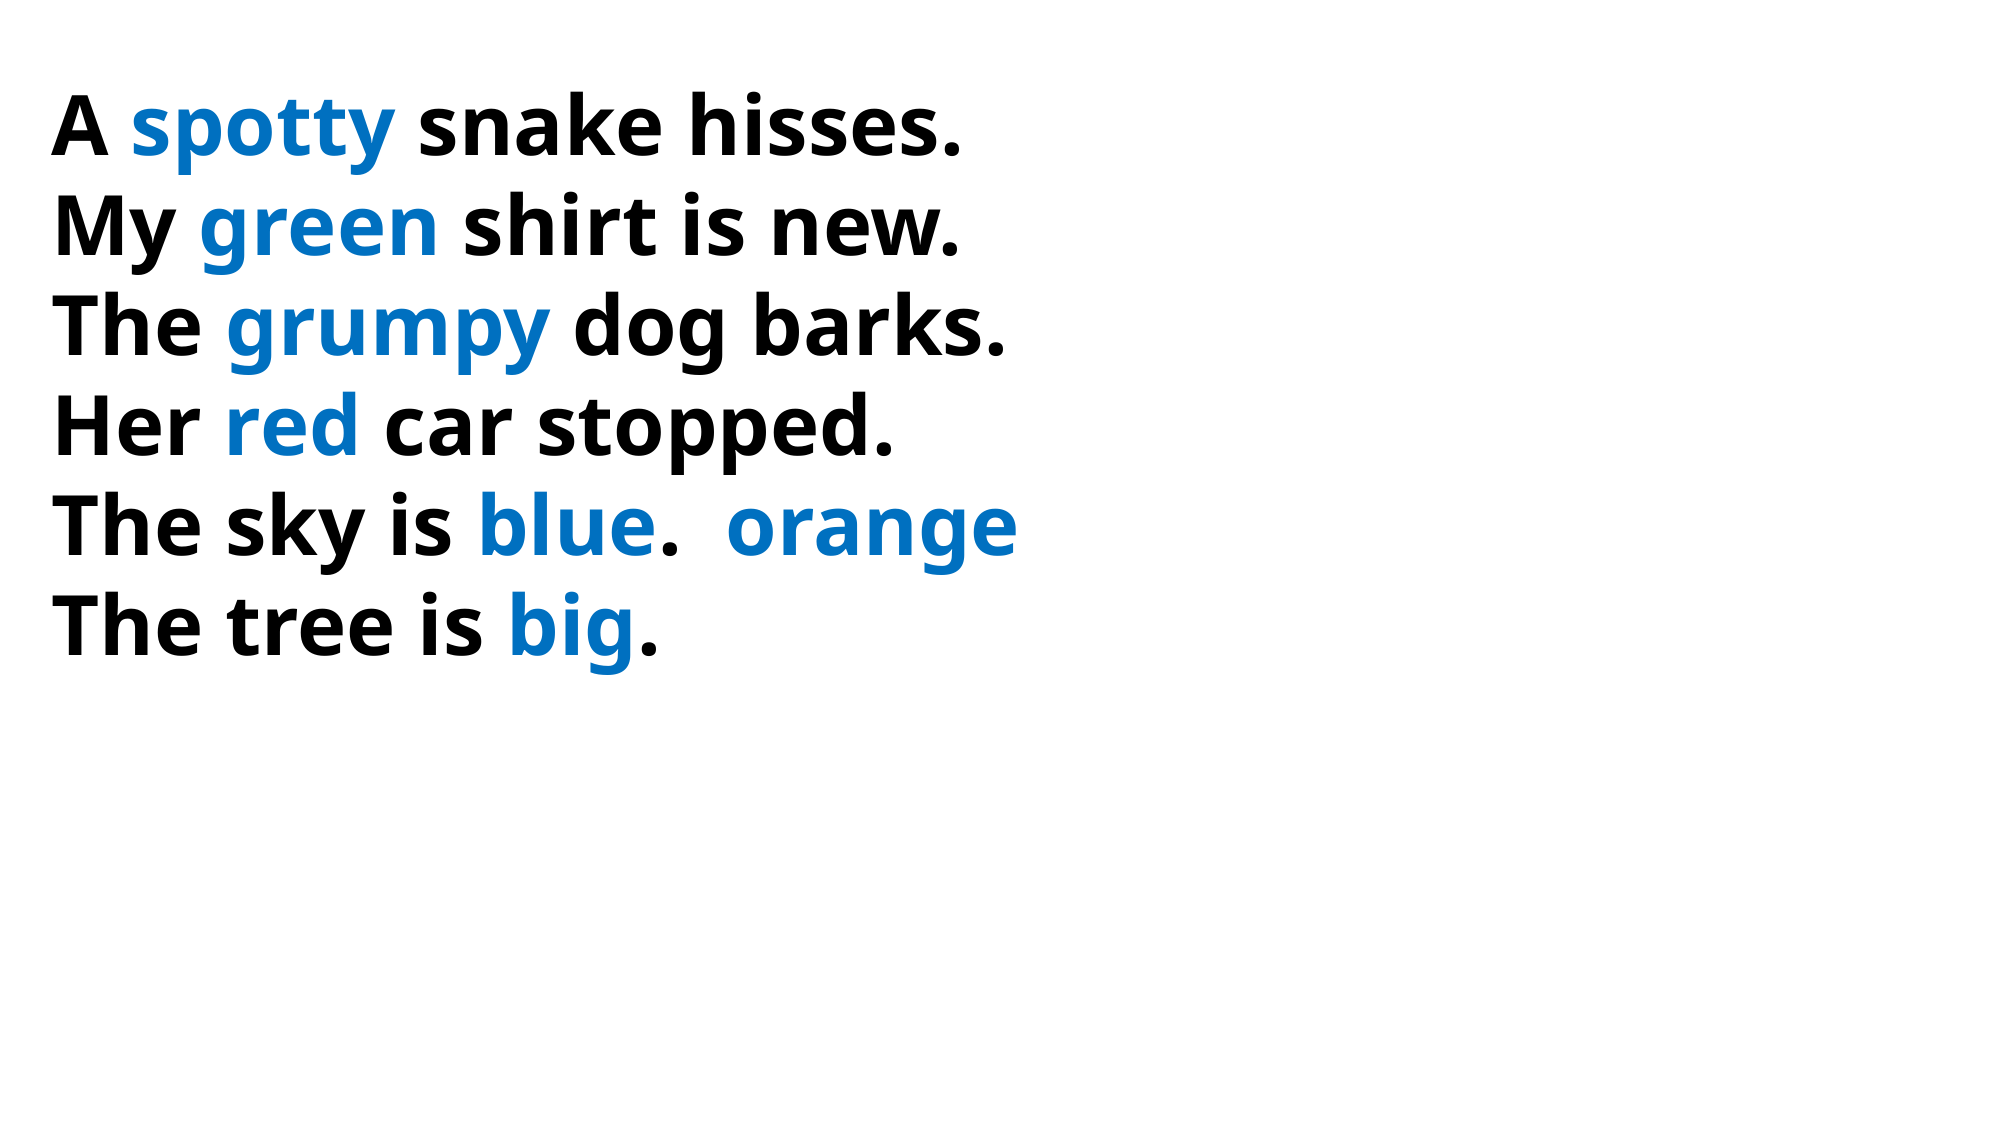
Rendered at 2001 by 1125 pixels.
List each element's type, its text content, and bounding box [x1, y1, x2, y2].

text_box A spotty snake hisses. My green shirt is new. The grumpy dog barks. Her red car stopped. The sky is blue. orange The tree is big. [36, 64, 1915, 680]
